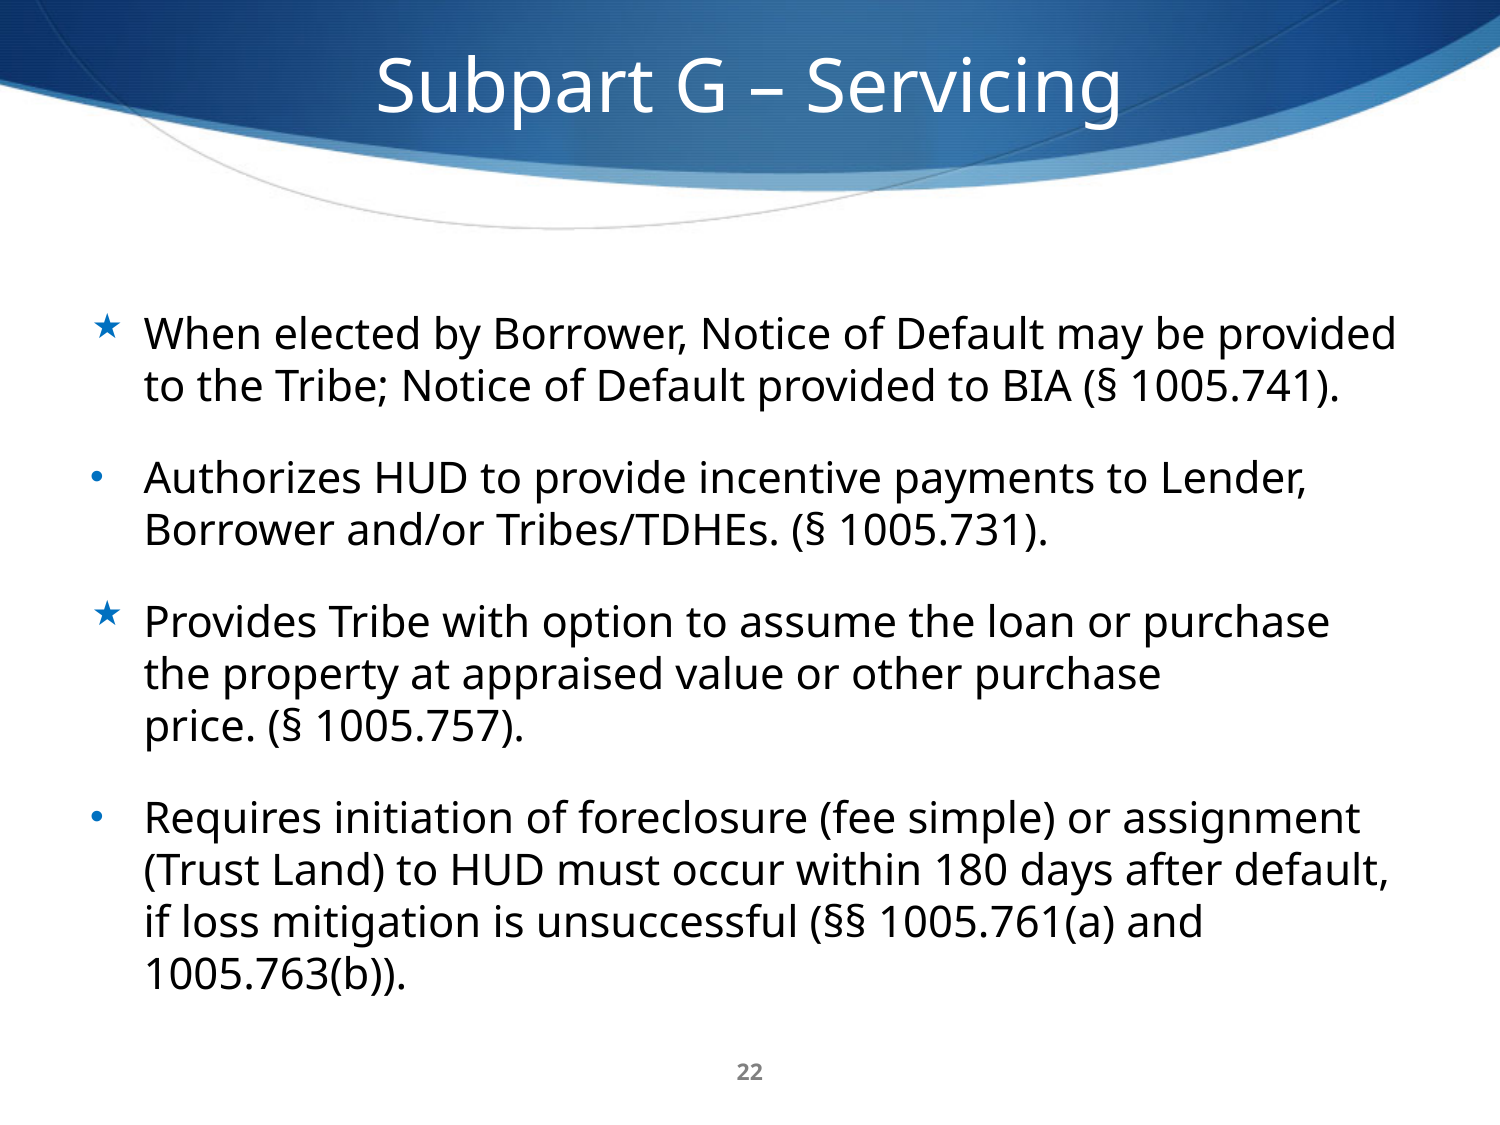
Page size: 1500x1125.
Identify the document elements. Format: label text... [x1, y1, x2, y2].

picture [0, 0, 1500, 1125]
slide_number 22 [706, 1043, 794, 1103]
title Subpart G – Servicing [75, 0, 1425, 176]
list When elected by Borrower, Notice of Default may be provided to the Tribe; Notice of Default provided to BIA (§ 1005.741). Authorizes HUD to provide incentive payments to Lender, Borrower and/or Tribes/TDHEs. (§ 1005.731). Provides Tribe with option to assume the loan or purchase the property at appraised value or other purchase price. (§ 1005.757). Requires initiation of foreclosure (fee simple) or assignment (Trust Land) to HUD must occur within 180 days after default, if loss mitigation is unsuccessful (§§ 1005.761(a) and 1005.763(b)). [75, 298, 1425, 1043]
